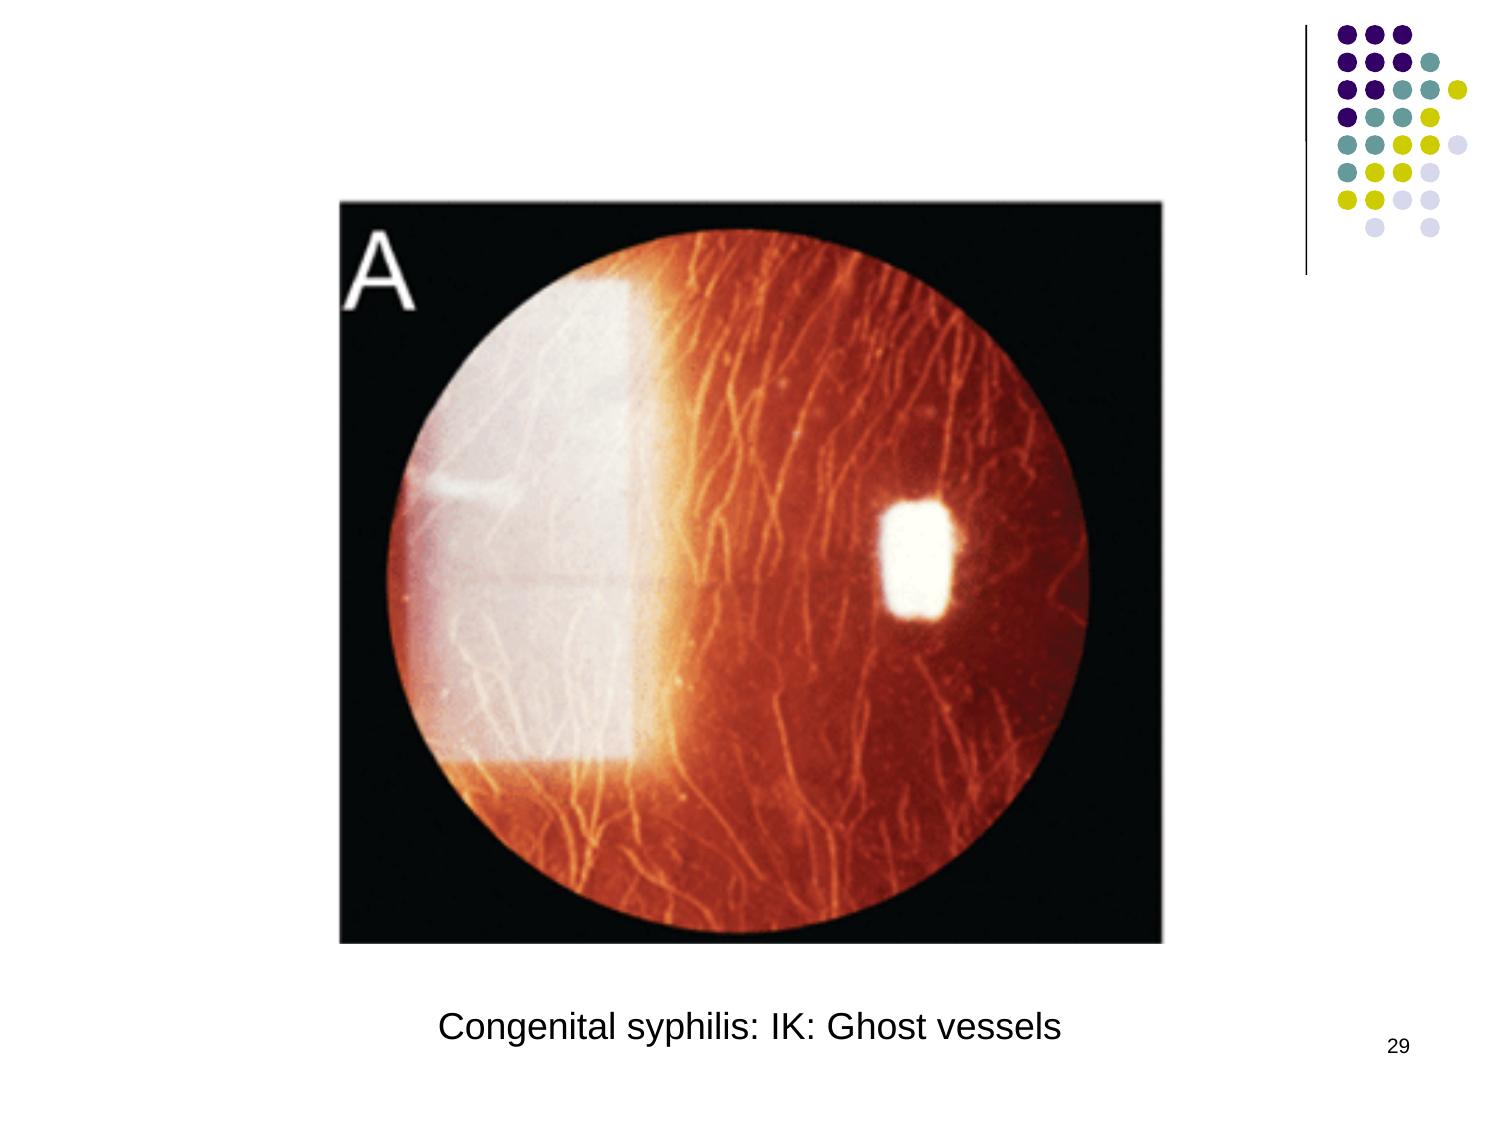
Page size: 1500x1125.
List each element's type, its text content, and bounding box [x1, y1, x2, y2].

slide_number 29 [1074, 1025, 1425, 1100]
text_box Congenital syphilis: IK: Ghost vessels [422, 994, 1077, 1055]
picture [326, 180, 1174, 945]
